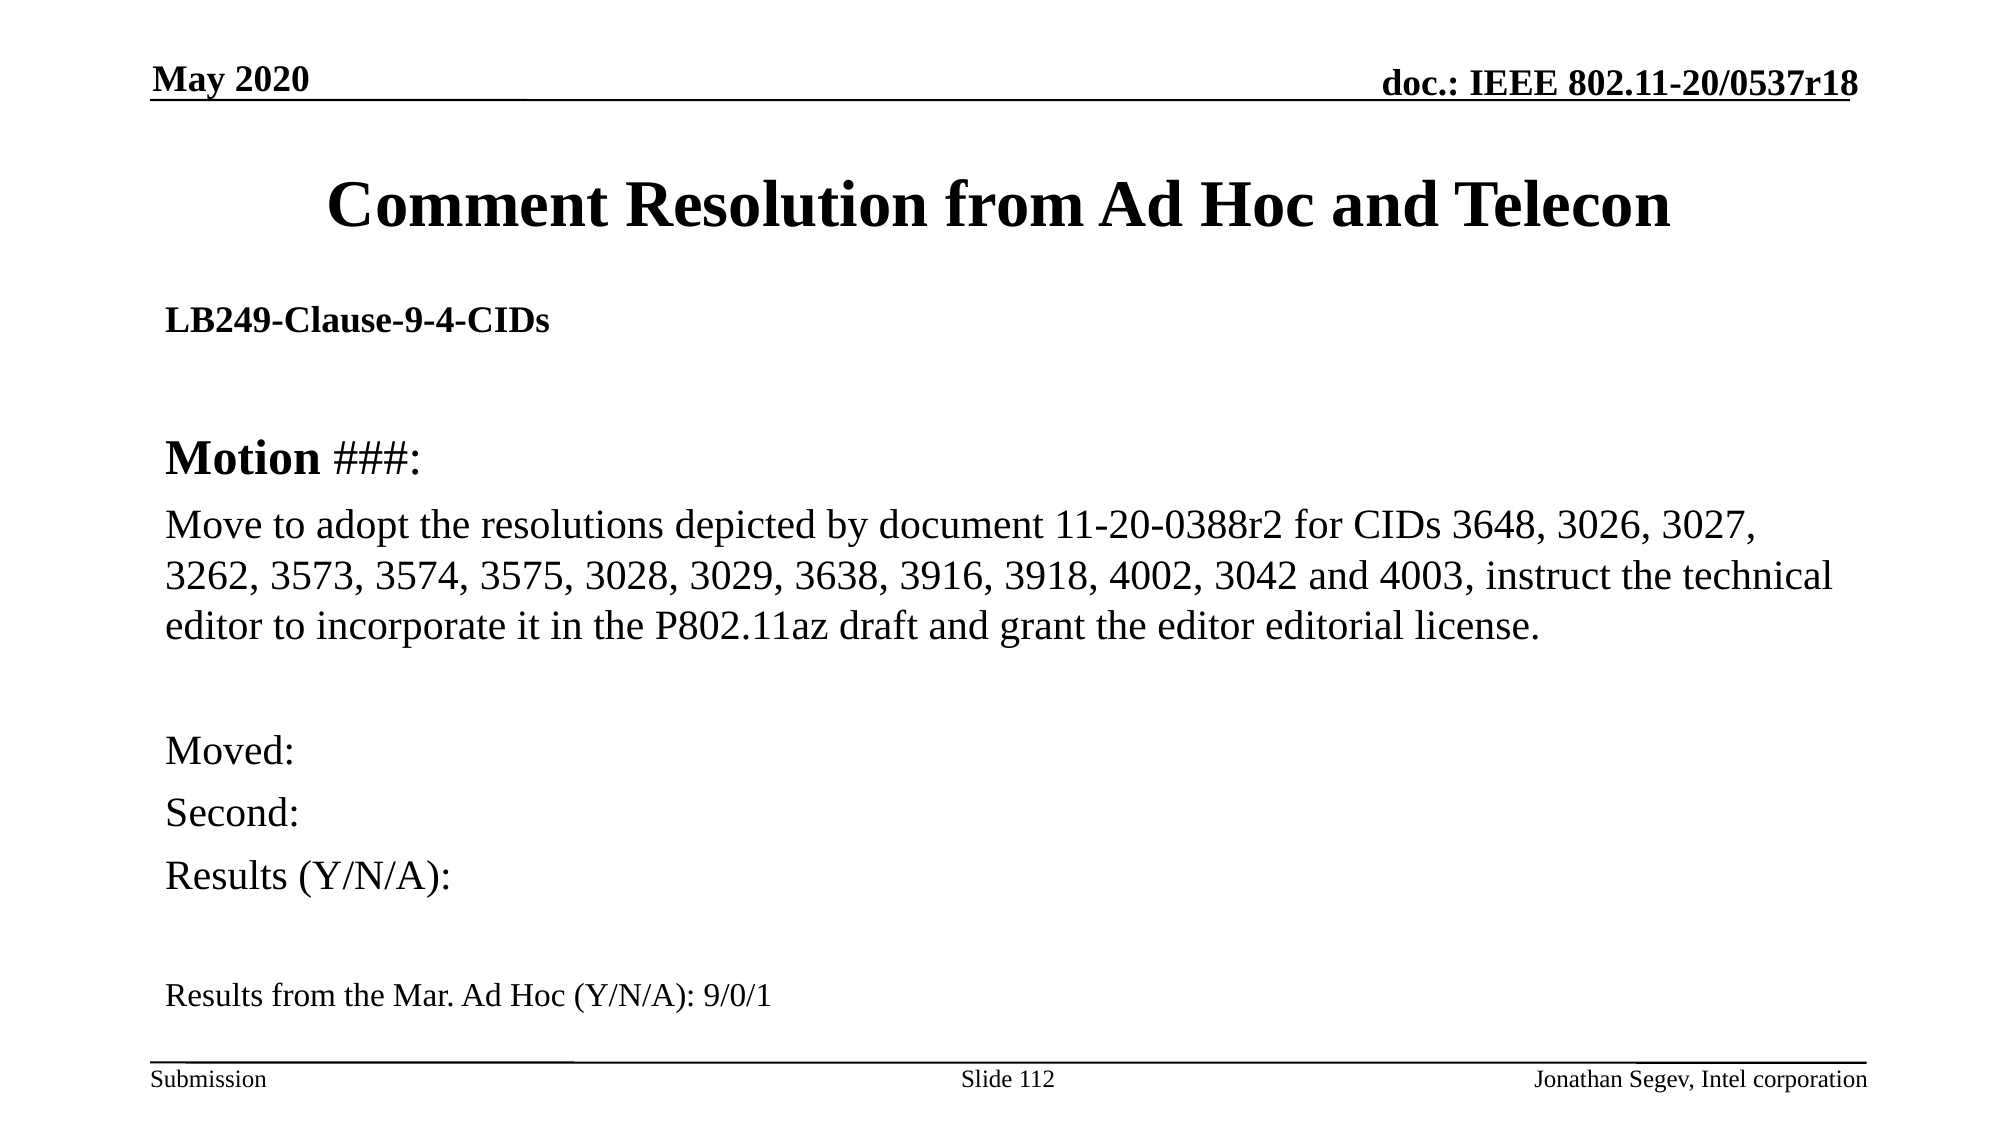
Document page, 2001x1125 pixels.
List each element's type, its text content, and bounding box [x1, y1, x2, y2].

slide_number Slide 112 [950, 1061, 1067, 1123]
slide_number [152, 54, 563, 100]
list LB249-Clause-9-4-CIDs Motion ###: Move to adopt the resolutions depicted by document 11-20-0388r2 for CIDs 3648, 3026, 3027, 3262, 3573, 3574, 3575, 3028, 3029, 3638, 3916, 3918, 4002, 3042 and 4003, instruct the technical editor to incorporate it in the P802.11az draft and grant the editor editorial license. Moved: Second: Results (Y/N/A): Results from the Mar. Ad Hoc (Y/N/A): 9/0/1 [149, 286, 1850, 1000]
footer Jonathan Segev, Intel corporation [1171, 1061, 1869, 1093]
title Comment Resolution from Ad Hoc and Telecon [149, 112, 1850, 286]
